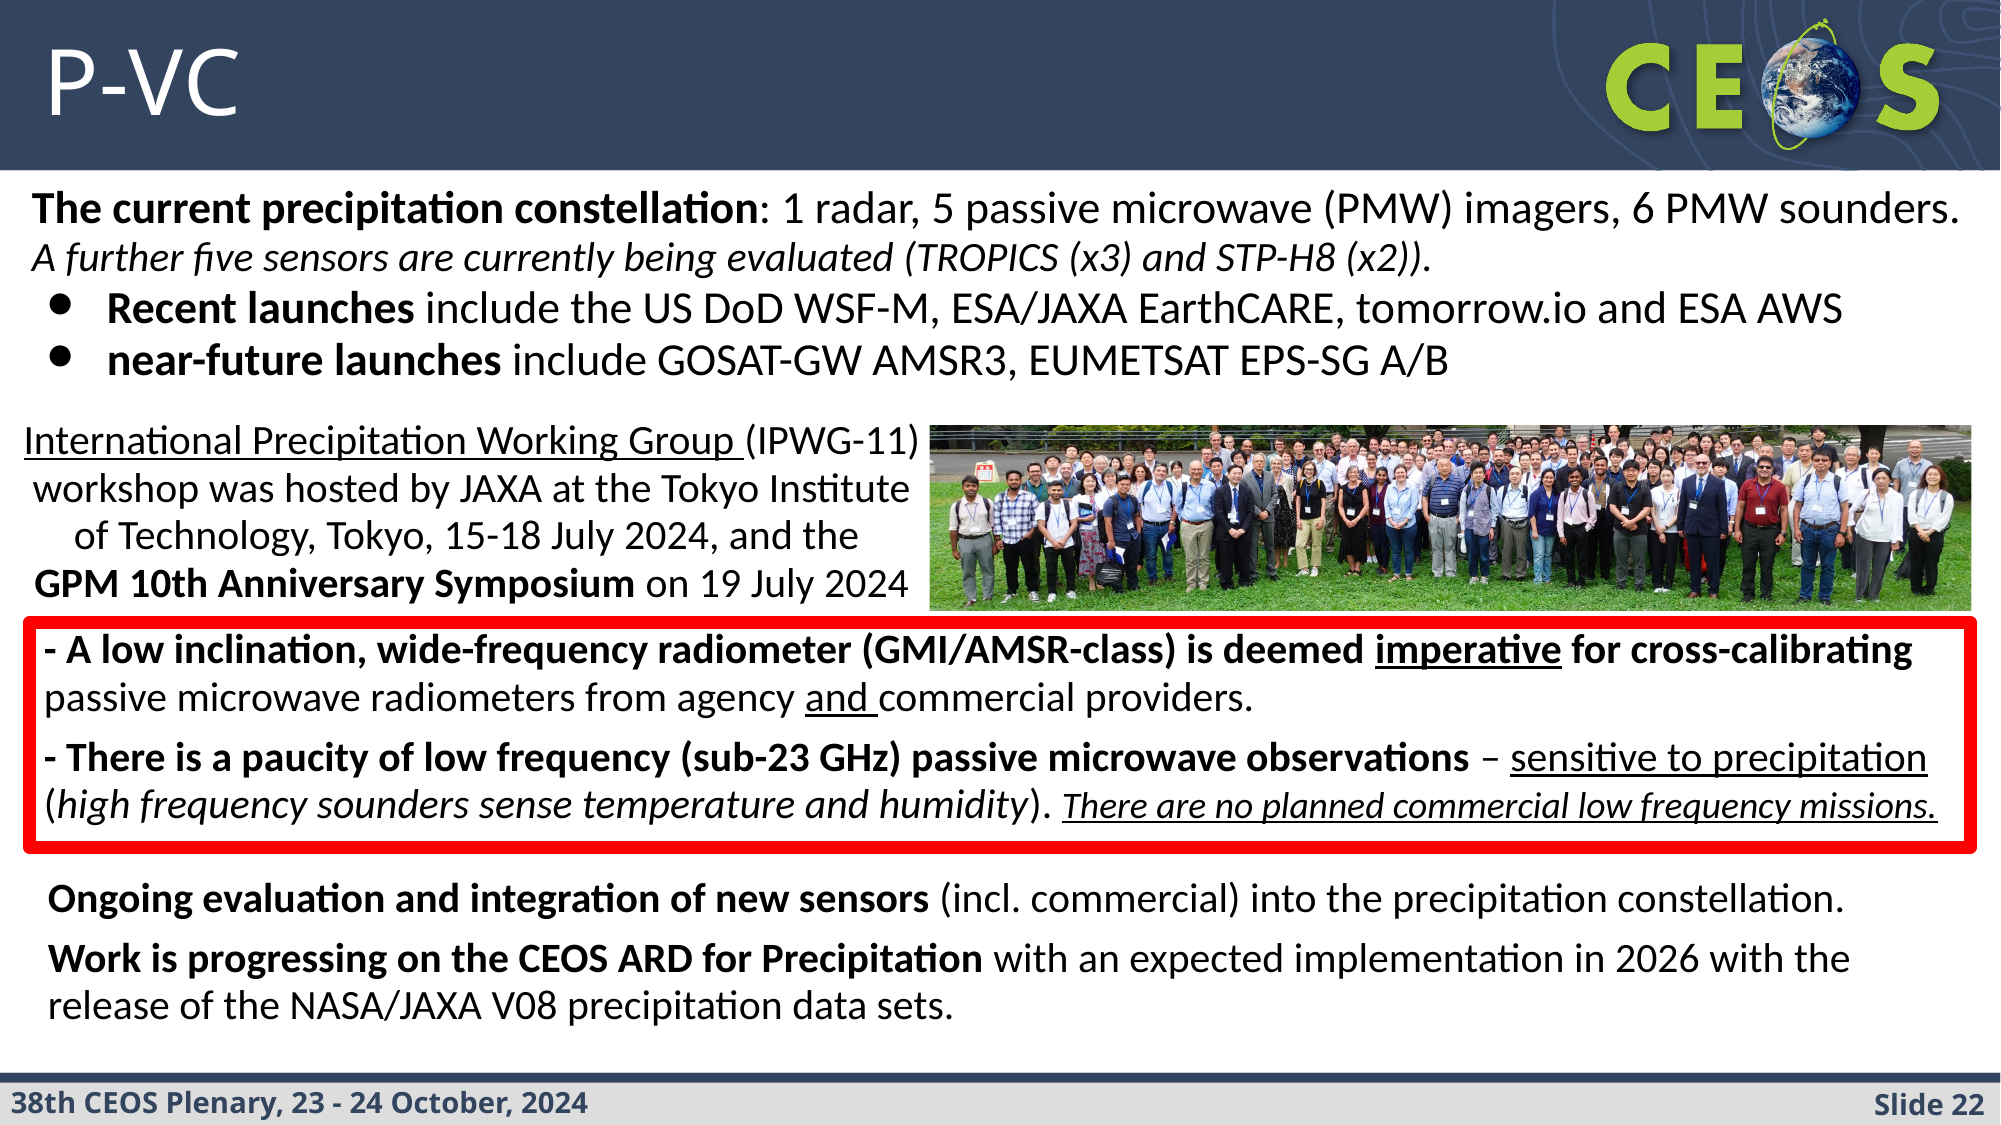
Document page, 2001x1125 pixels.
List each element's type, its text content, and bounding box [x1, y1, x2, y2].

picture [929, 425, 1972, 611]
title P-VC [28, 28, 1569, 157]
text_box The current precipitation constellation: 1 radar, 5 passive microwave (PMW) imagers, 6 PMW sounders. A further five sensors are currently being evaluated (TROPICS (x3) and STP-H8 (x2)). Recent launches include the US DoD WSF-M, ESA/JAXA EarthCARE, tomorrow.io and ESA AWS near-future launches include GOSAT-GW AMSR3, EUMETSAT EPS-SG A/B [16, 166, 1984, 401]
text_box [29, 622, 1971, 848]
picture [1606, 18, 1939, 150]
text_box - A low inclination, wide-frequency radiometer (GMI/AMSR-class) is deemed imperative for cross-calibrating passive microwave radiometers from agency and commercial providers. - There is a paucity of low frequency (sub-23 GHz) passive microwave observations – sensitive to precipitation (high frequency sounders sense temperature and humidity). There are no planned commercial low frequency missions. [28, 610, 1989, 864]
text_box Ongoing evaluation and integration of new sensors (incl. commercial) into the precipitation constellation. Work is progressing on the CEOS ARD for Precipitation with an expected implementation in 2026 with the release of the NASA/JAXA V08 precipitation data sets. [33, 859, 1967, 1045]
text_box International Precipitation Working Group (IPWG-11) workshop was hosted by JAXA at the Tokyo Institute of Technology, Tokyo, 15-18 July 2024, and the GPM 10th Anniversary Symposium on 19 July 2024 [4, 401, 940, 635]
